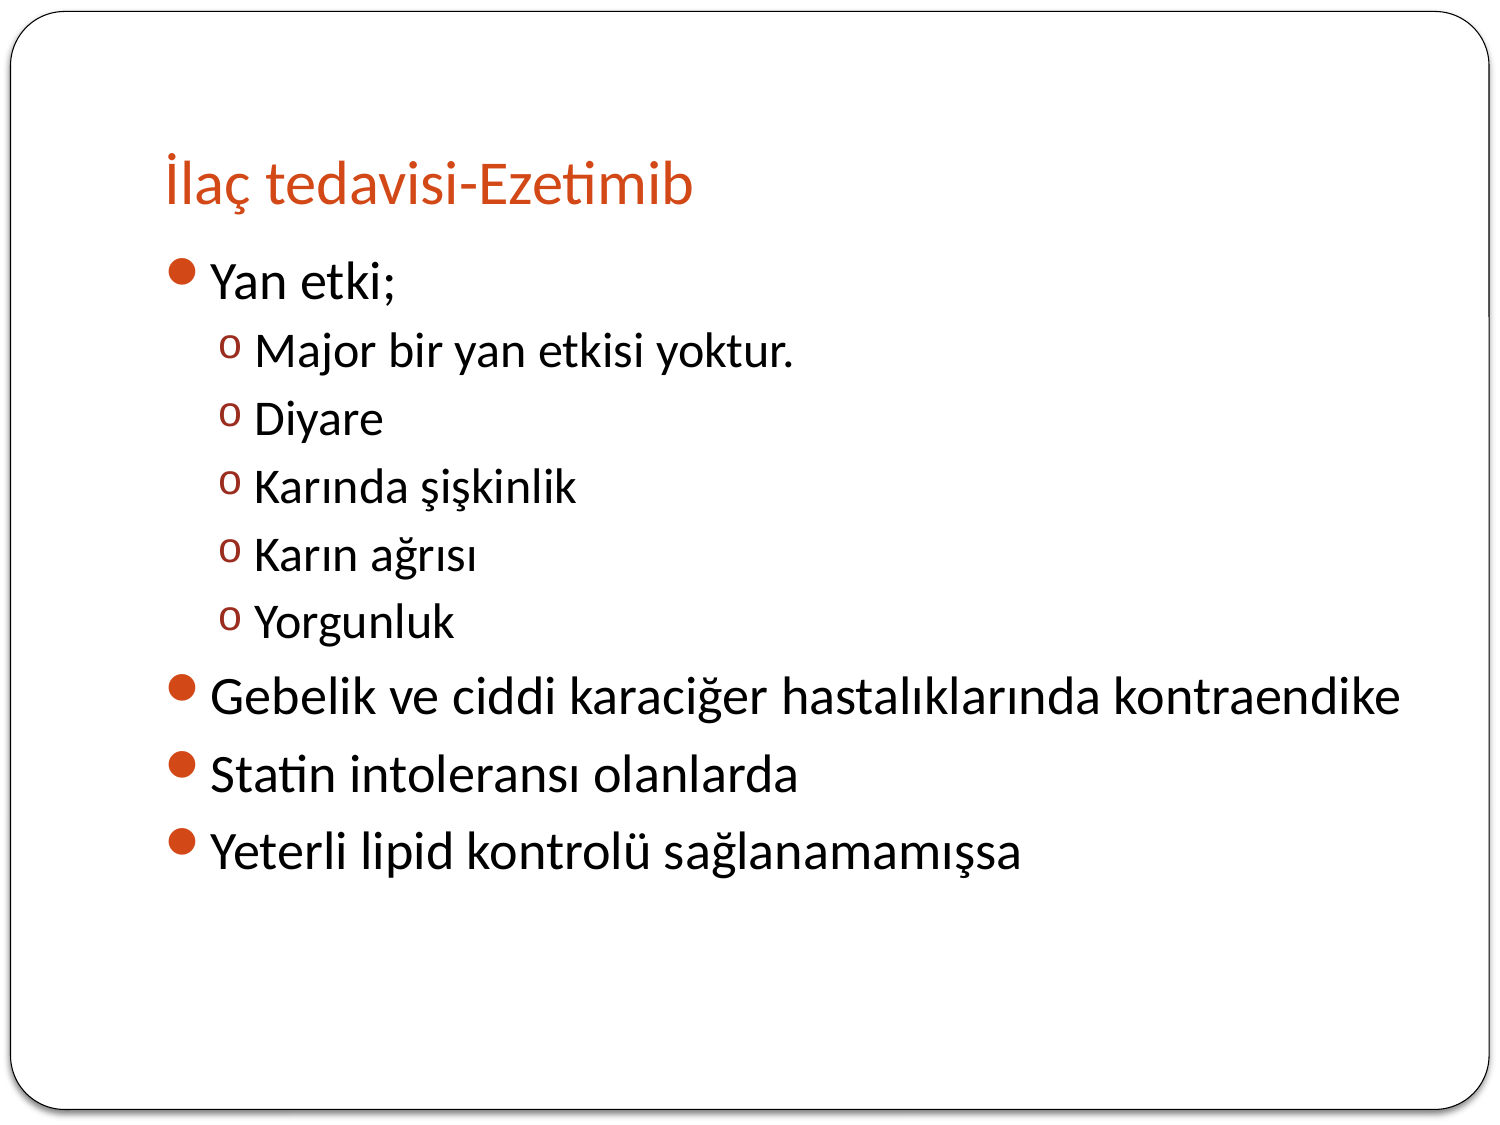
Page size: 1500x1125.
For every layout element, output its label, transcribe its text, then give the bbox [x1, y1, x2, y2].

title İlaç tedavisi-Ezetimib [150, 45, 1425, 233]
list Yan etki; Major bir yan etkisi yoktur. Diyare Karında şişkinlik Karın ağrısı Yorgunluk Gebelik ve ciddi karaciğer hastalıklarında kontraendike Statin intoleransı olanlarda Yeterli lipid kontrolü sağlanamamışsa [150, 237, 1425, 988]
